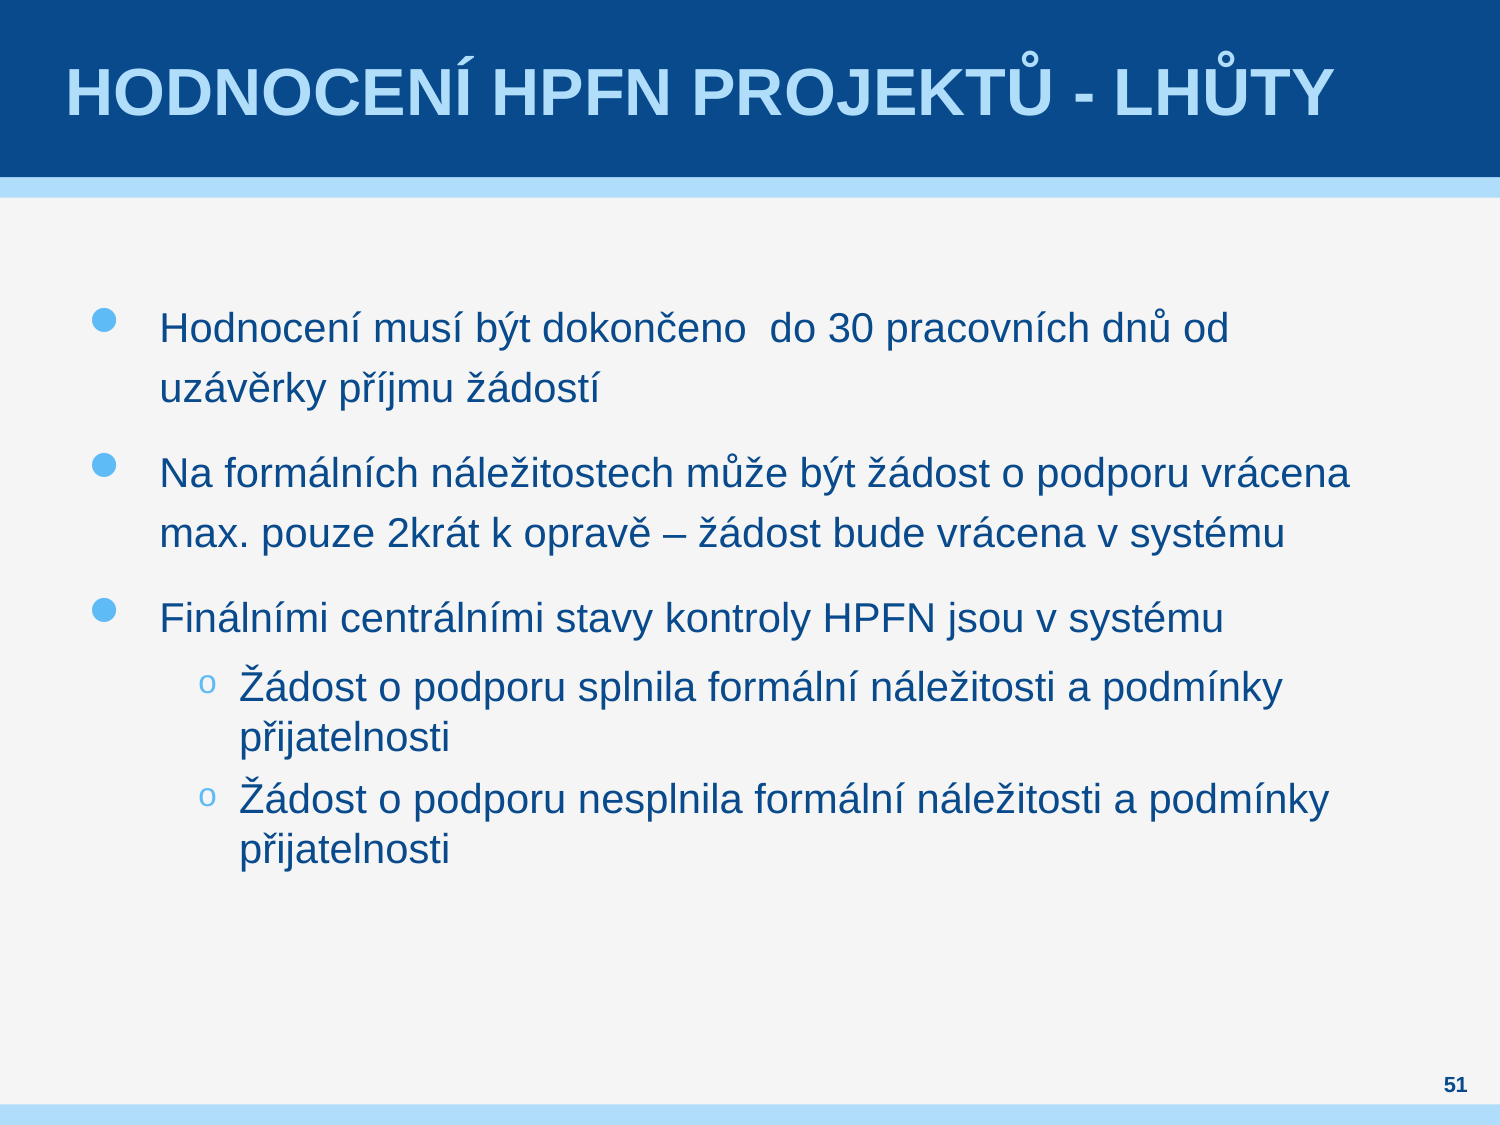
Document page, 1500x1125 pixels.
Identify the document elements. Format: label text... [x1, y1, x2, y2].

text_box Hodnocení musí být dokončeno do 30 pracovních dnů od uzávěrky příjmu žádostí Na formálních náležitostech může být žádost o podporu vrácena max. pouze 2krát k opravě – žádost bude vrácena v systému Finálními centrálními stavy kontroly HPFN jsou v systému Žádost o podporu splnila formální náležitosti a podmínky přijatelnosti Žádost o podporu nesplnila formální náležitosti a podmínky přijatelnosti [88, 290, 1353, 866]
title HODNOCENÍ HPFN PROJEKTŮ - LHŮTY [59, 0, 1441, 178]
slide_number 51 [1417, 1068, 1495, 1099]
